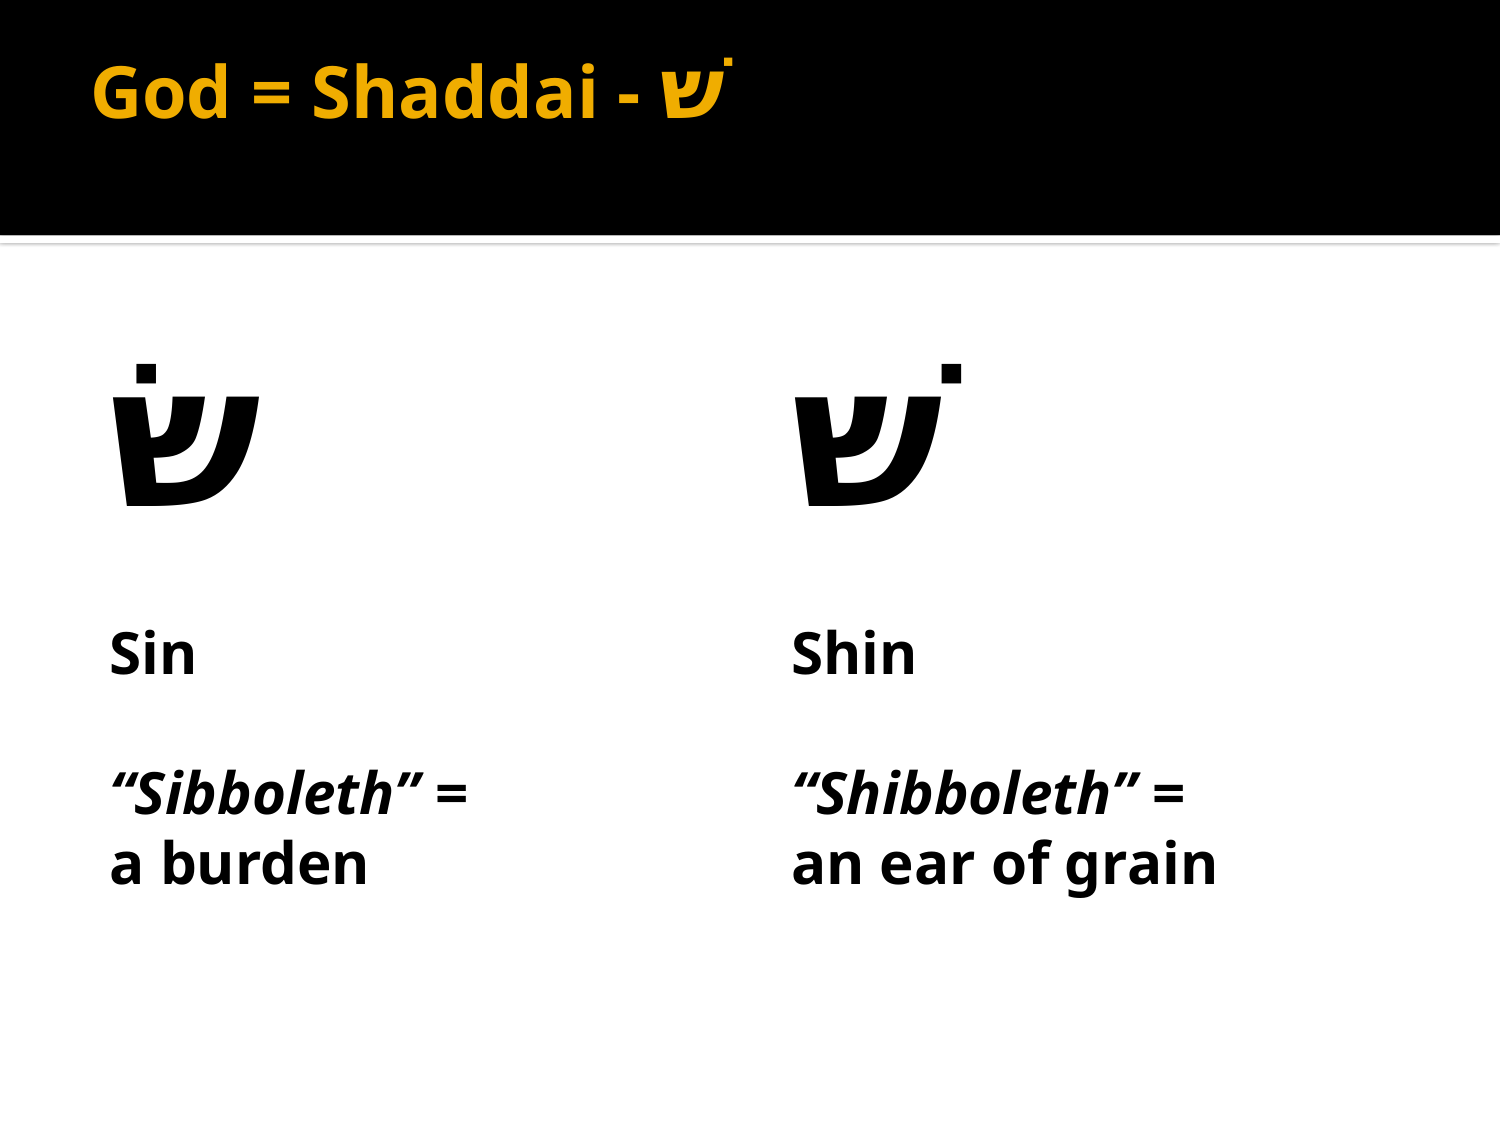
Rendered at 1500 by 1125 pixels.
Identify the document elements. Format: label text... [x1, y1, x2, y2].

list שׁ Shin “Shibboleth” = an ear of grain [762, 291, 1425, 1050]
list שׂ Sin “Sibboleth” = a burden [75, 291, 738, 1050]
title God = Shaddai - שׁ [75, 24, 1425, 231]
